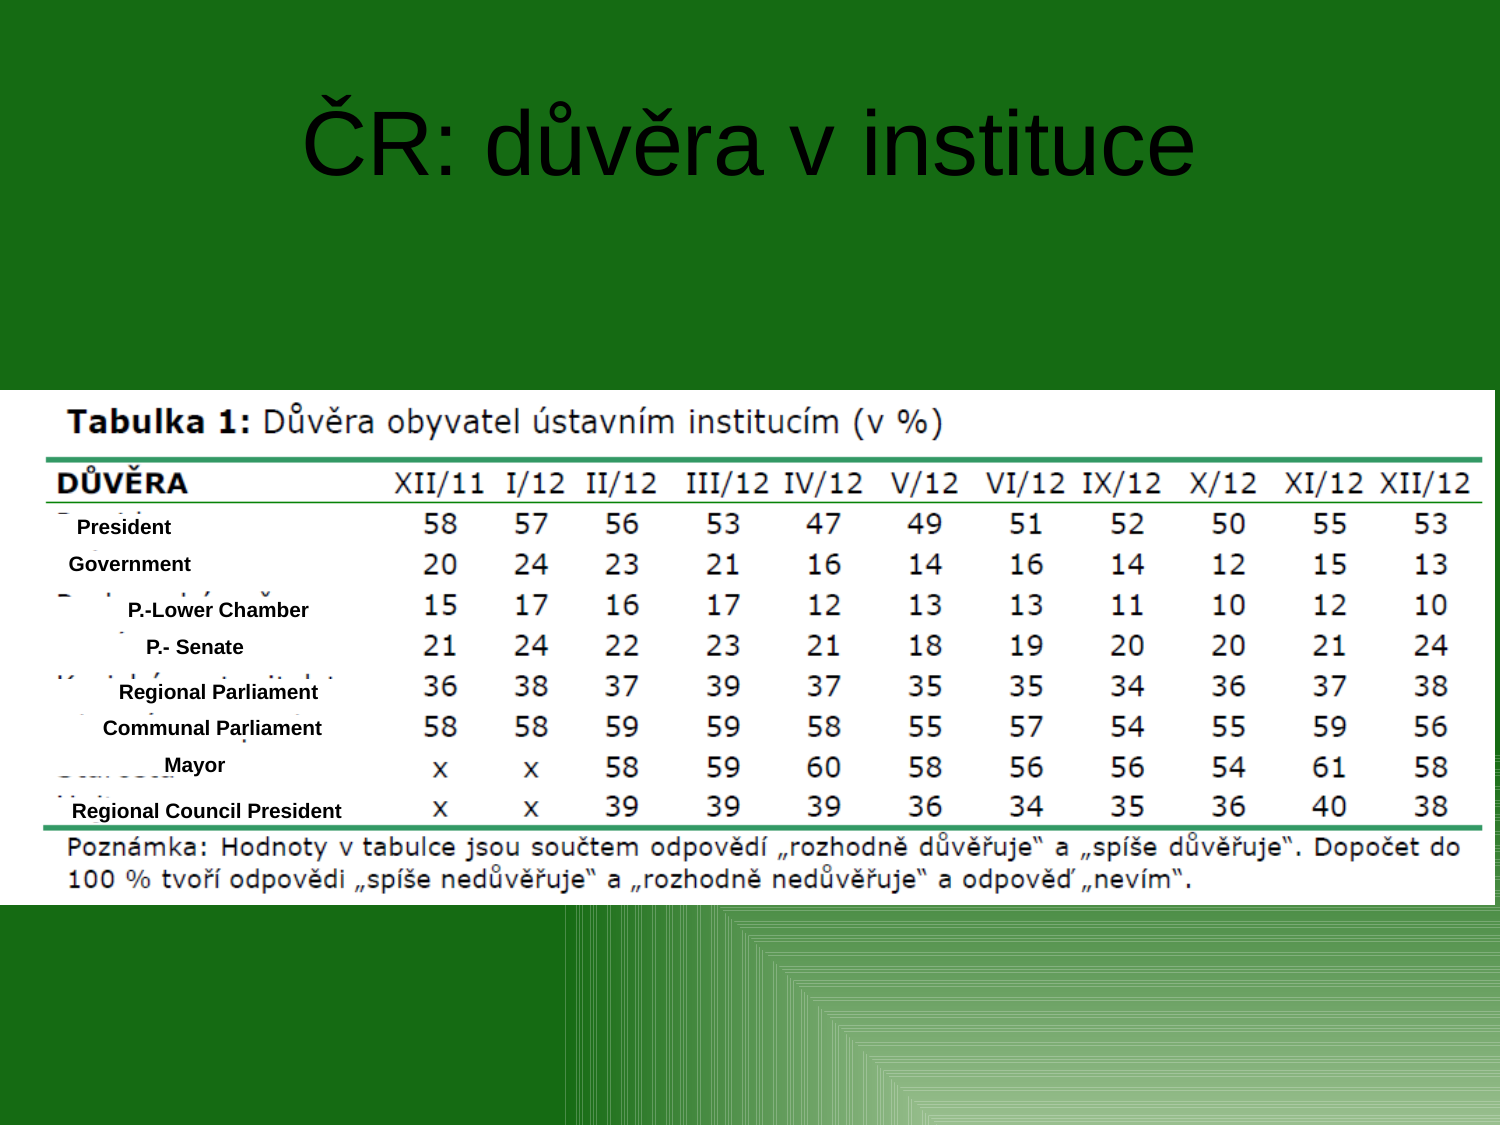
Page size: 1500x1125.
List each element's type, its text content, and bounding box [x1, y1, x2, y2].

picture [0, 390, 1495, 906]
title ČR: důvěra v instituce [74, 44, 1426, 233]
